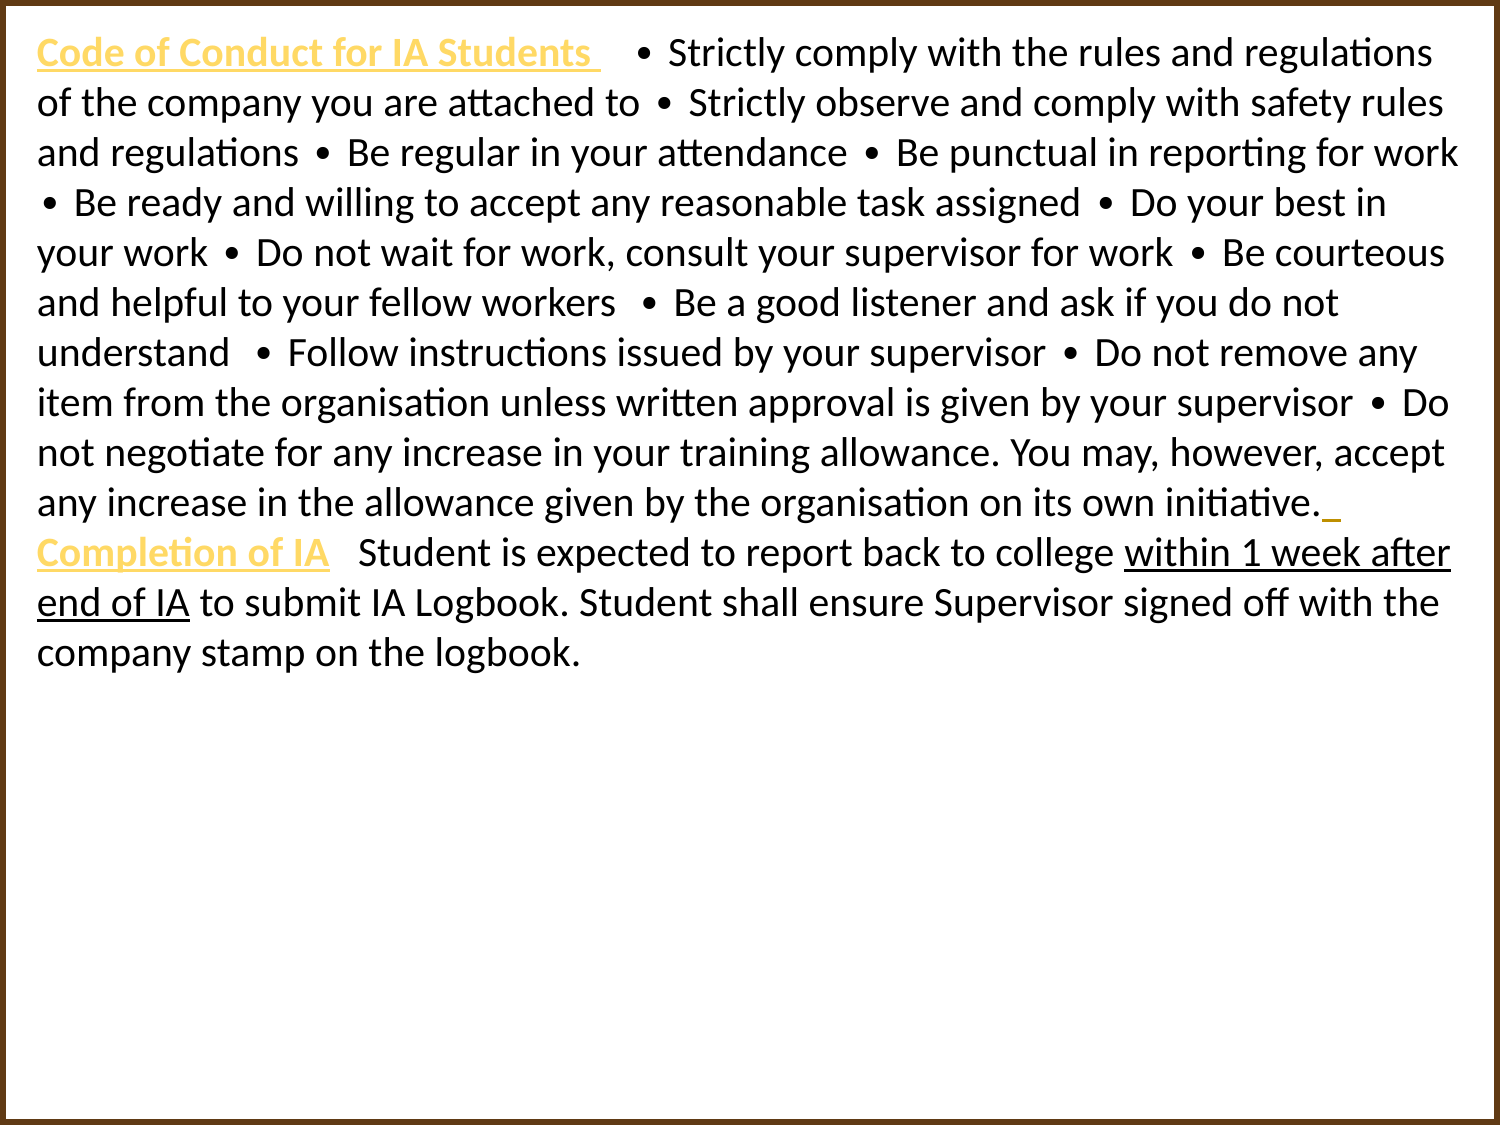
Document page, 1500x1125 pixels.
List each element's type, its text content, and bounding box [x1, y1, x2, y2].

text_box Code of Conduct for IA Students ∙ Strictly comply with the rules and regulations of the company you are attached to ∙ Strictly observe and comply with safety rules and regulations ∙ Be regular in your attendance ∙ Be punctual in reporting for work ∙ Be ready and willing to accept any reasonable task assigned ∙ Do your best in your work ∙ Do not wait for work, consult your supervisor for work ∙ Be courteous and helpful to your fellow workers ∙ Be a good listener and ask if you do not understand ∙ Follow instructions issued by your supervisor ∙ Do not remove any item from the organisation unless written approval is given by your supervisor ∙ Do not negotiate for any increase in your training allowance. You may, however, accept any increase in the allowance given by the organisation on its own initiative. Completion of IA Student is expected to report back to college within 1 week after end of IA to submit IA Logbook. Student shall ensure Supervisor signed off with the company stamp on the logbook. [21, 16, 1486, 682]
